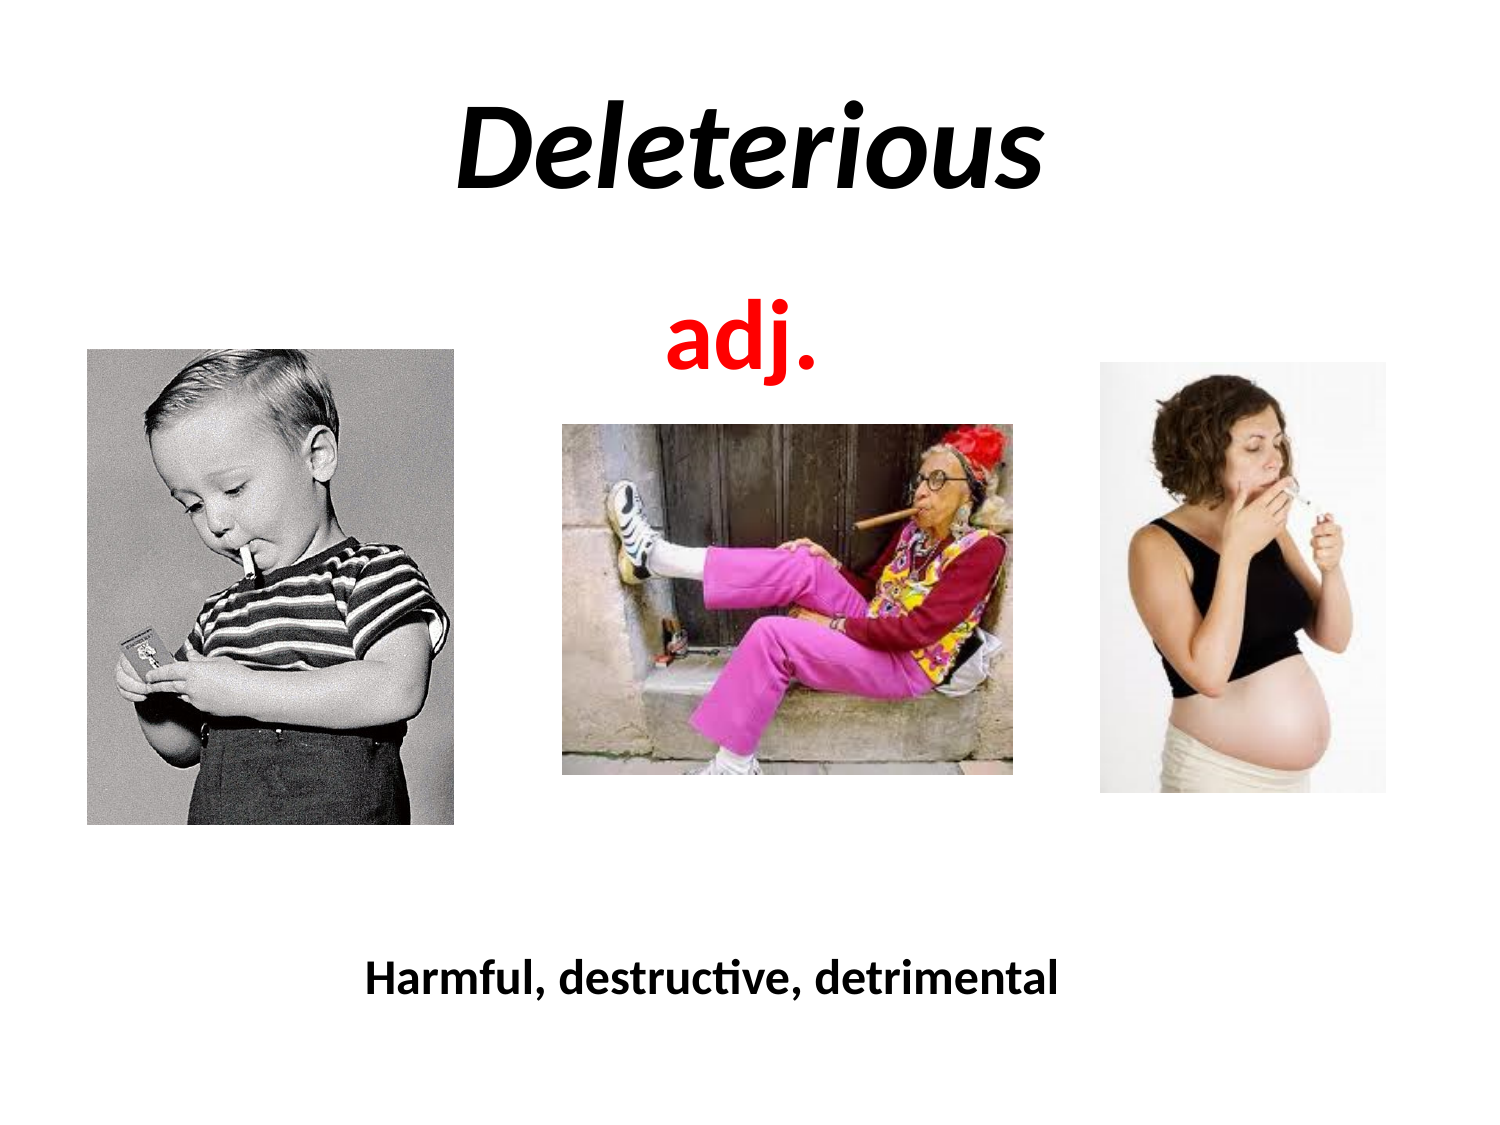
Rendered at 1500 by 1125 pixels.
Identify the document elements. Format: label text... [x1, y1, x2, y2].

picture [1099, 362, 1387, 793]
text_box adj. [649, 262, 882, 398]
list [562, 424, 1013, 776]
text_box Harmful, destructive, detrimental [349, 937, 1113, 1013]
title Deleterious [75, 45, 1425, 233]
picture [87, 349, 454, 826]
